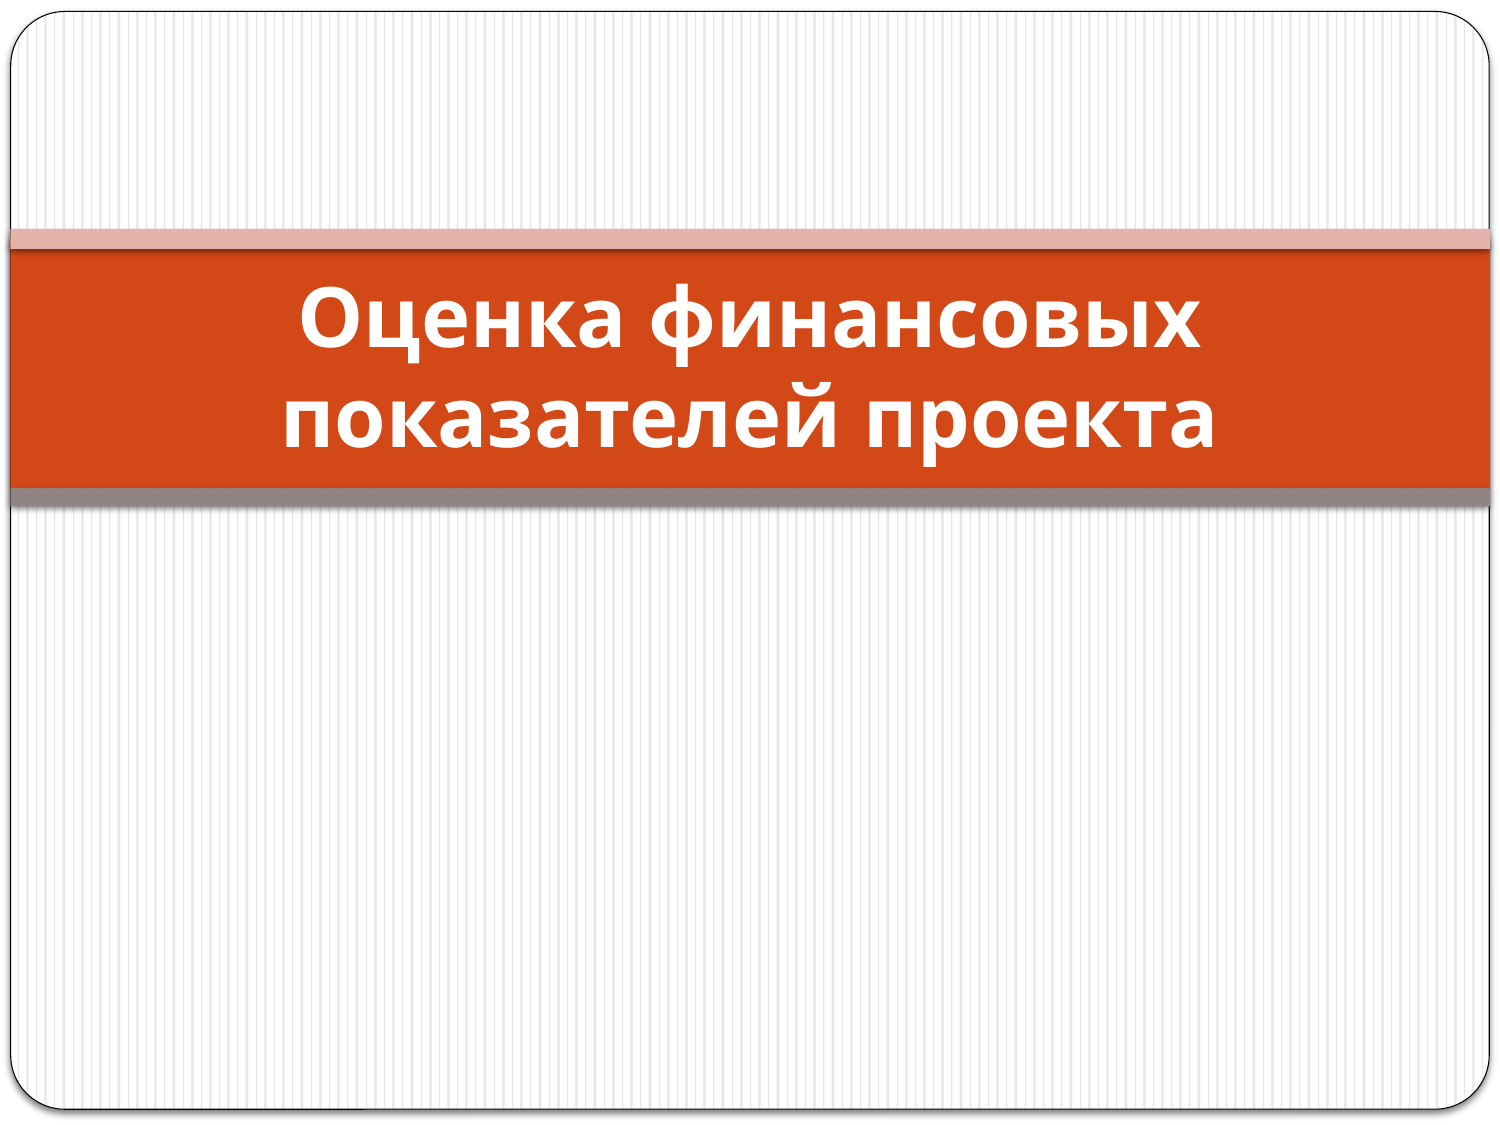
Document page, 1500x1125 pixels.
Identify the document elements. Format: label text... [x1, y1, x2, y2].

title Оценка финансовых показателей проекта [75, 247, 1425, 489]
